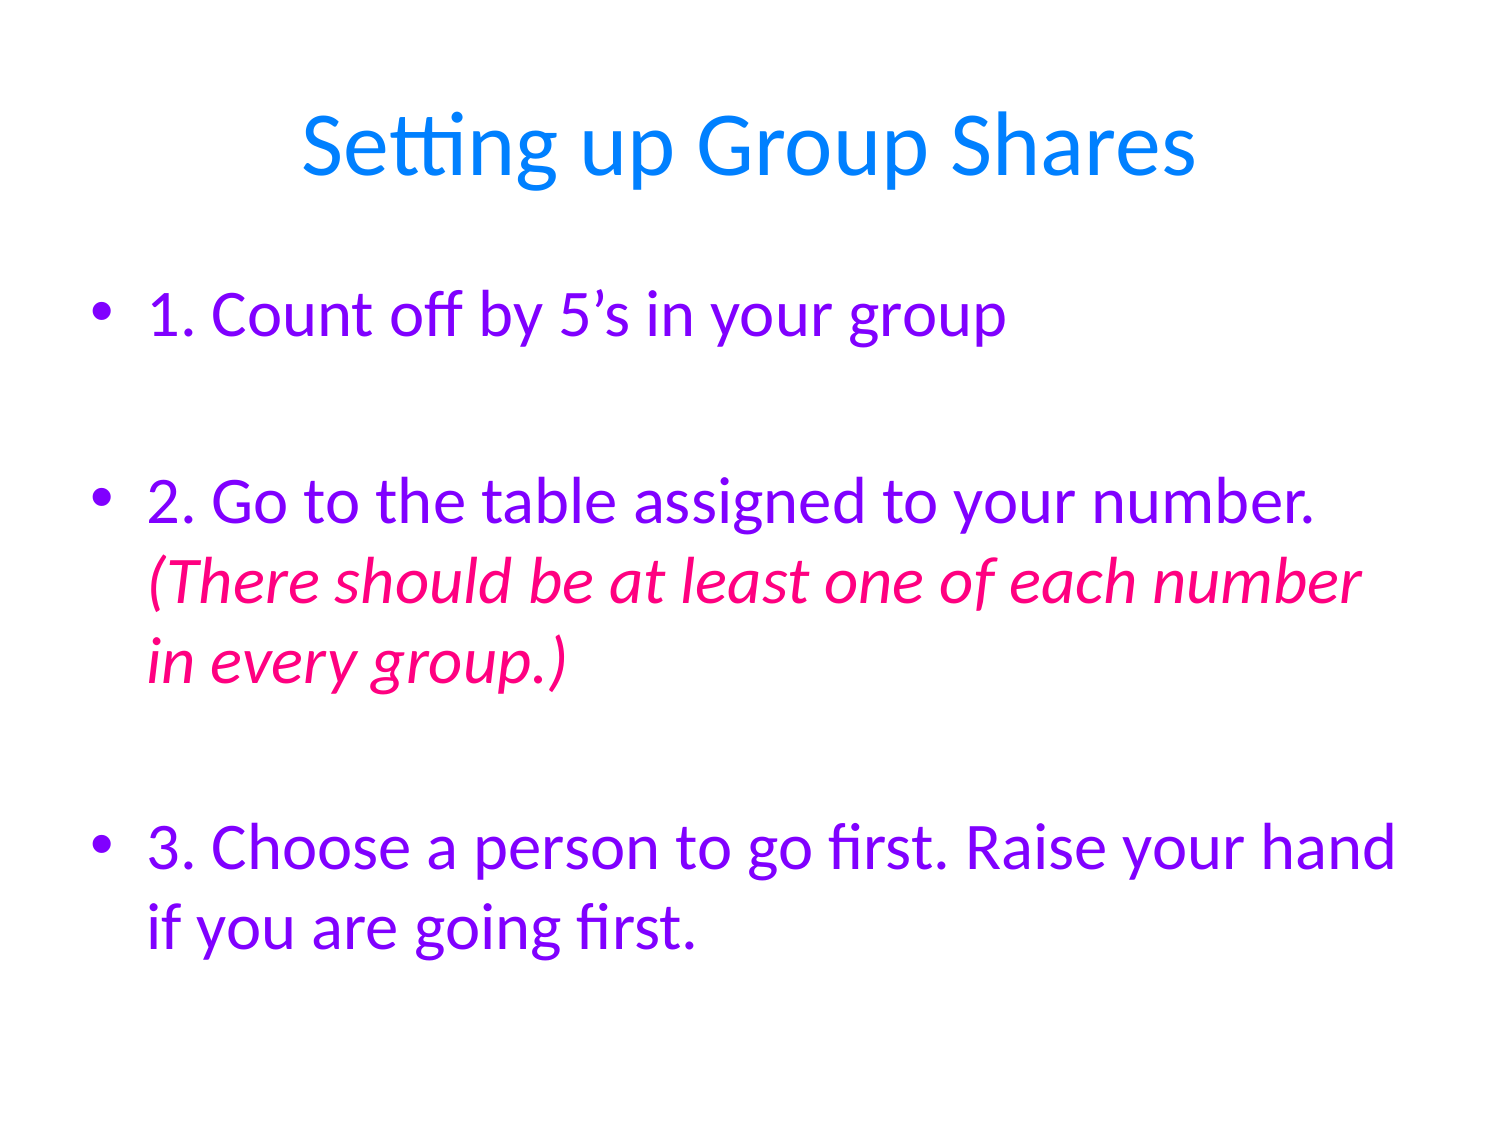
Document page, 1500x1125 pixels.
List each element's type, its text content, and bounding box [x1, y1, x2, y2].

list 1. Count off by 5’s in your group 2. Go to the table assigned to your number. (There should be at least one of each number in every group.) 3. Choose a person to go first. Raise your hand if you are going first. [75, 262, 1425, 1005]
title Setting up Group Shares [75, 45, 1425, 233]
